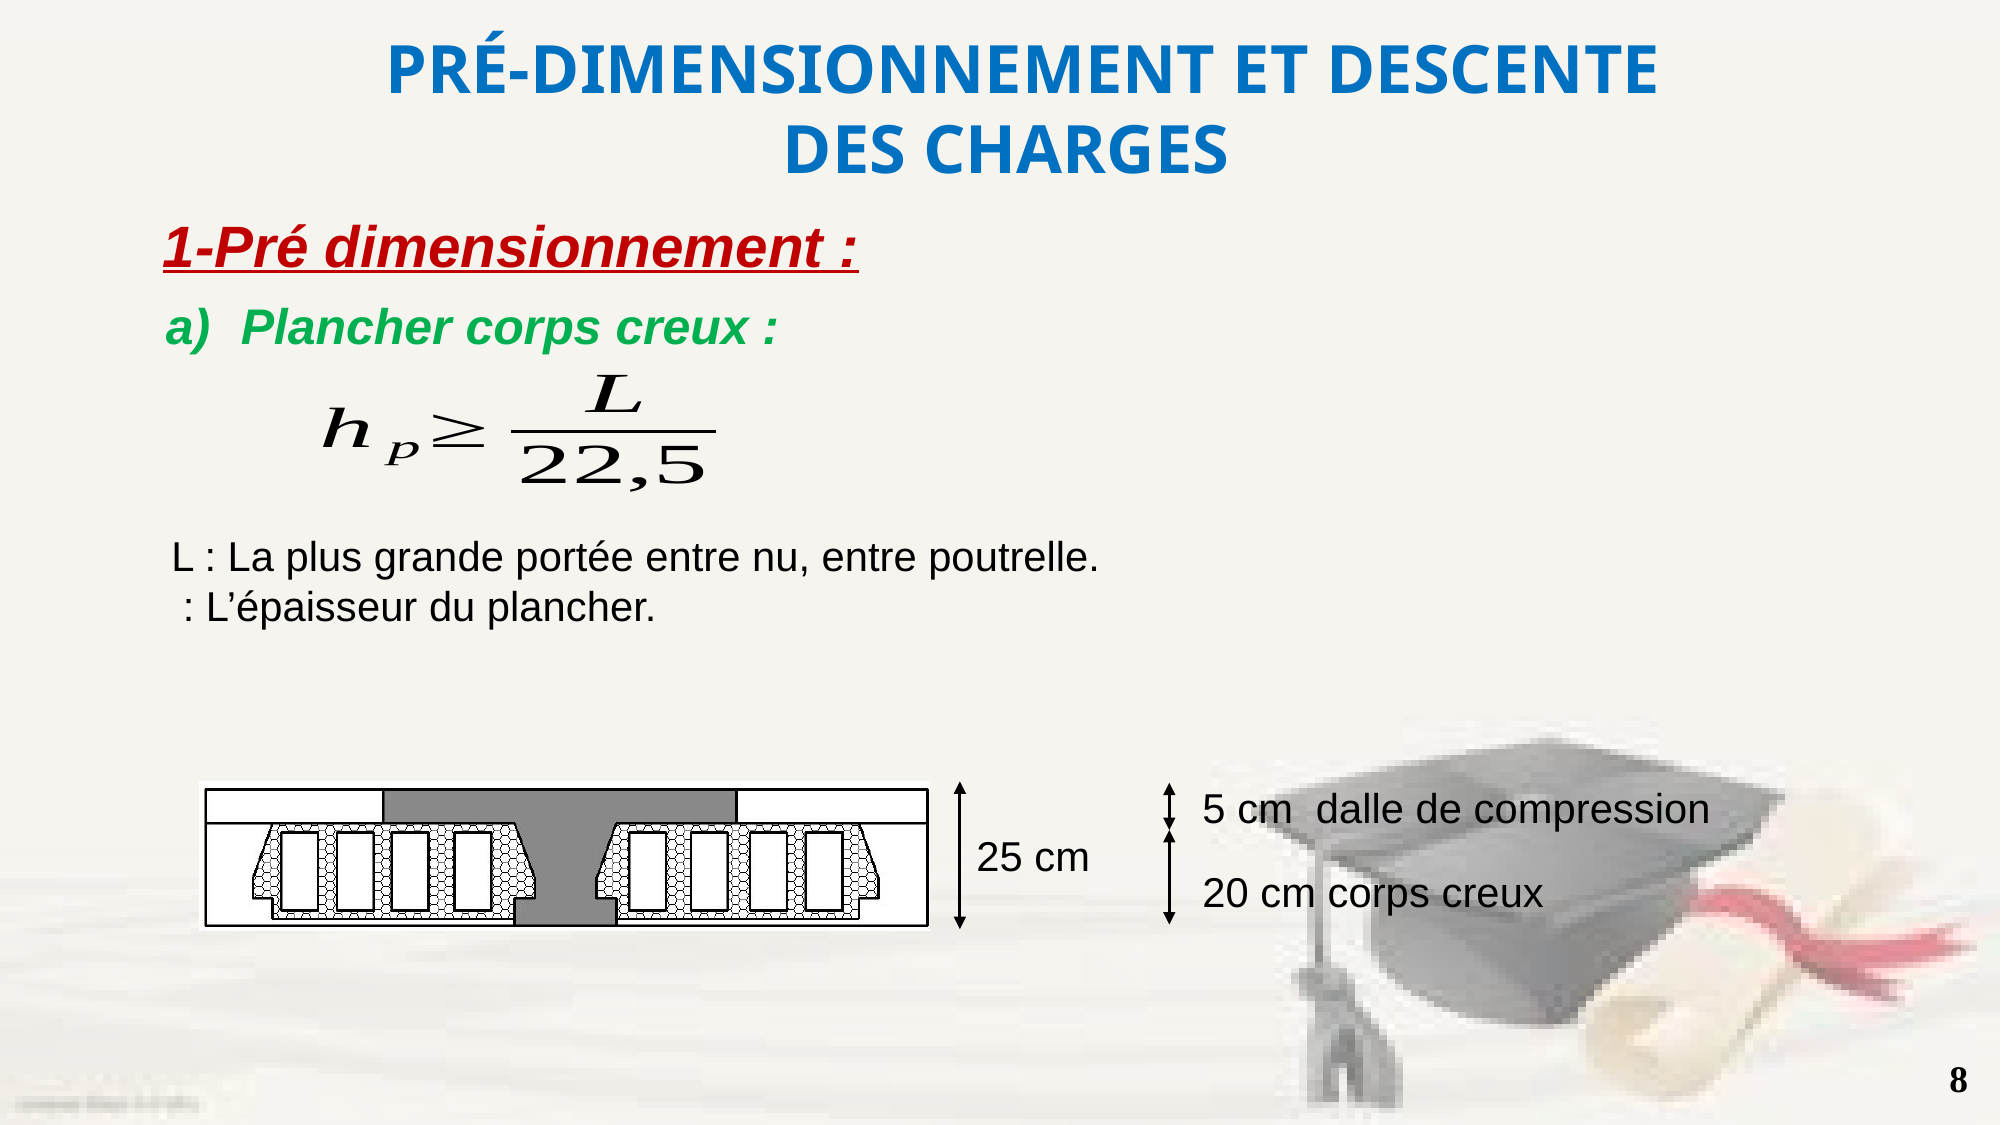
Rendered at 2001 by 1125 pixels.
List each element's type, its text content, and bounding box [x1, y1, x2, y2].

text_box 1-Pré dimensionnement : [147, 201, 976, 287]
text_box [1169, 774, 1806, 925]
footer 8 [1934, 1049, 1981, 1106]
text_box Pré-dimensionnement et descente des charges [319, 30, 1728, 184]
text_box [199, 781, 1118, 931]
text_box Plancher corps creux : [150, 287, 796, 362]
text_box R = 3,5 [0, 0, 2000, 1125]
